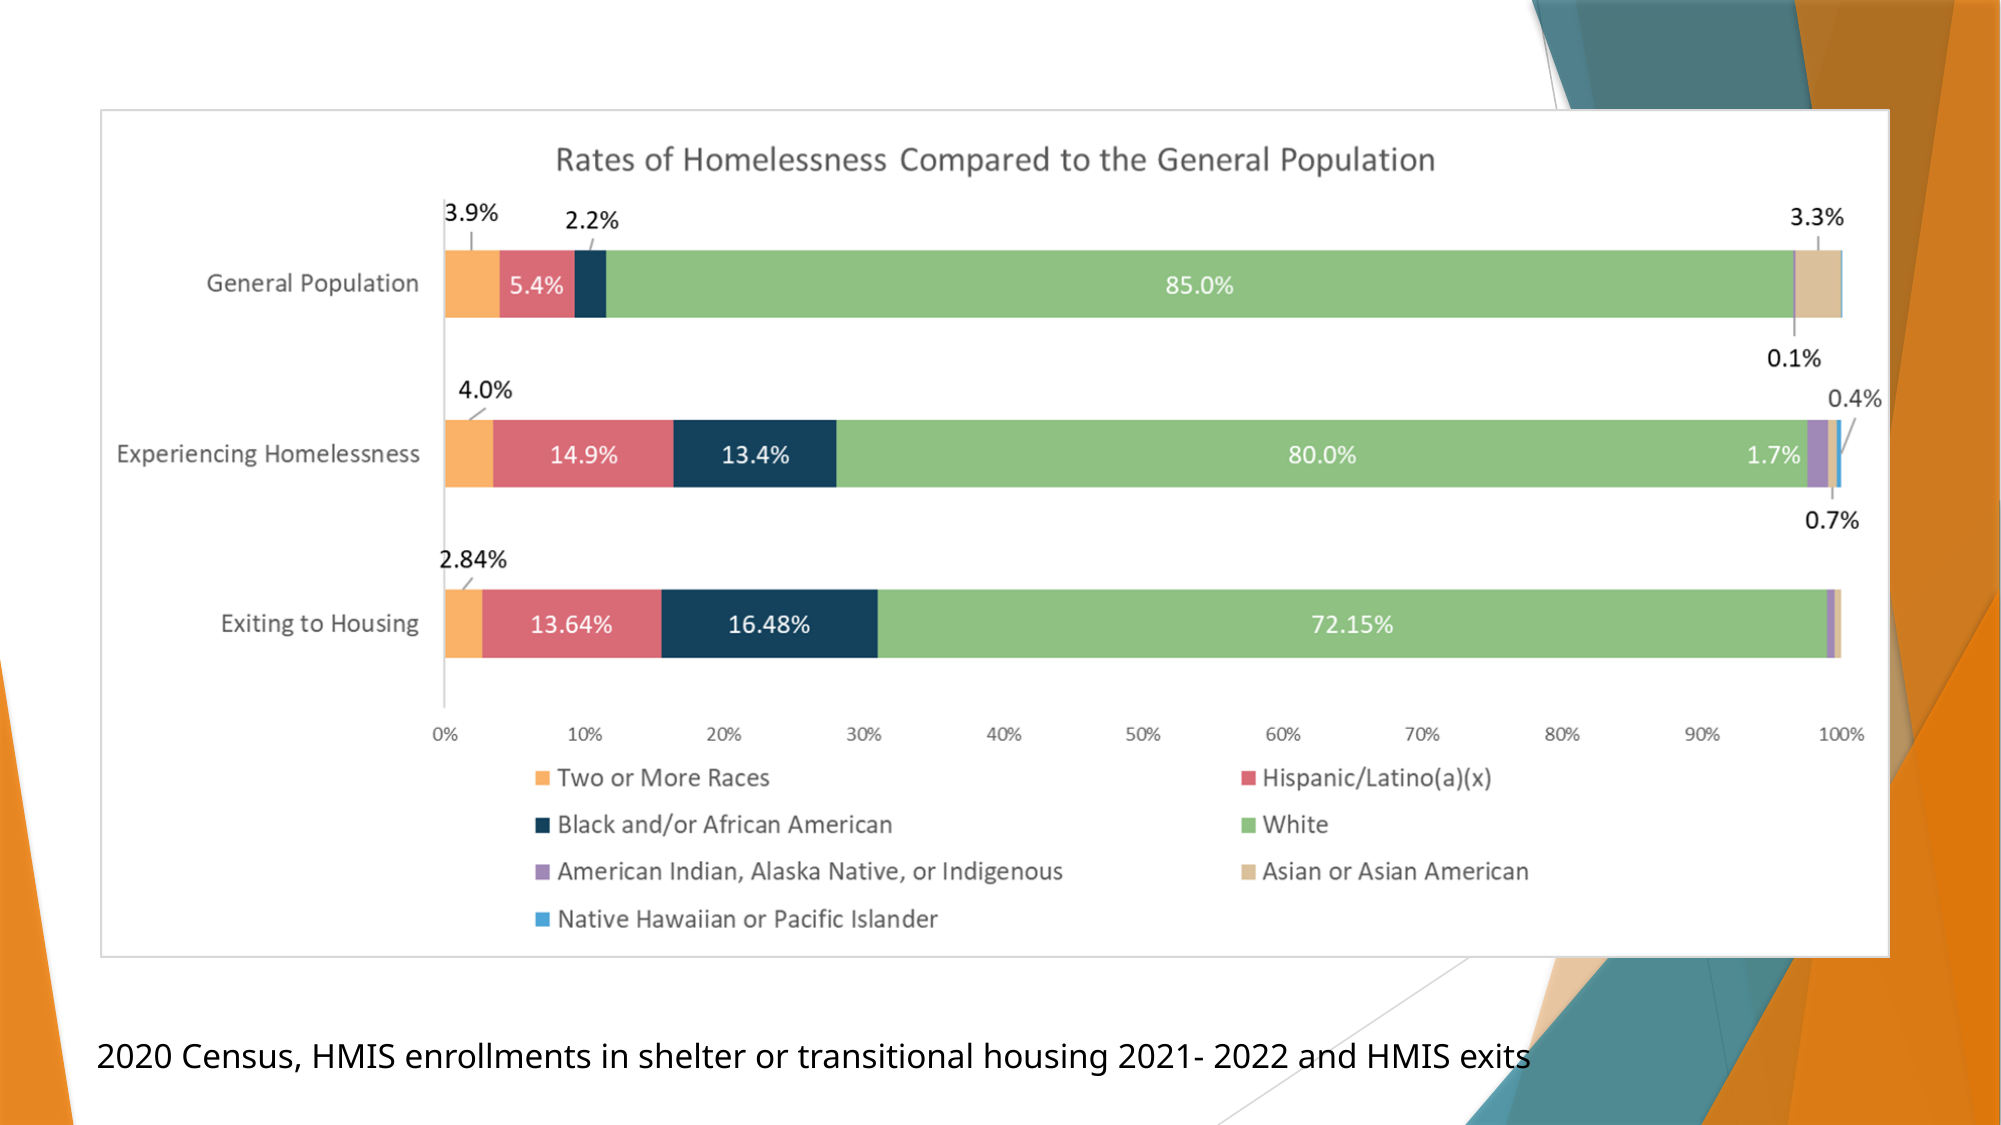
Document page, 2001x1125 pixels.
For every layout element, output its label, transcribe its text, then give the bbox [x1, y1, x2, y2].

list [99, 108, 1890, 958]
text_box 2020 Census, HMIS enrollments in shelter or transitional housing 2021- 2022 and HMIS exits [81, 1027, 1912, 1083]
